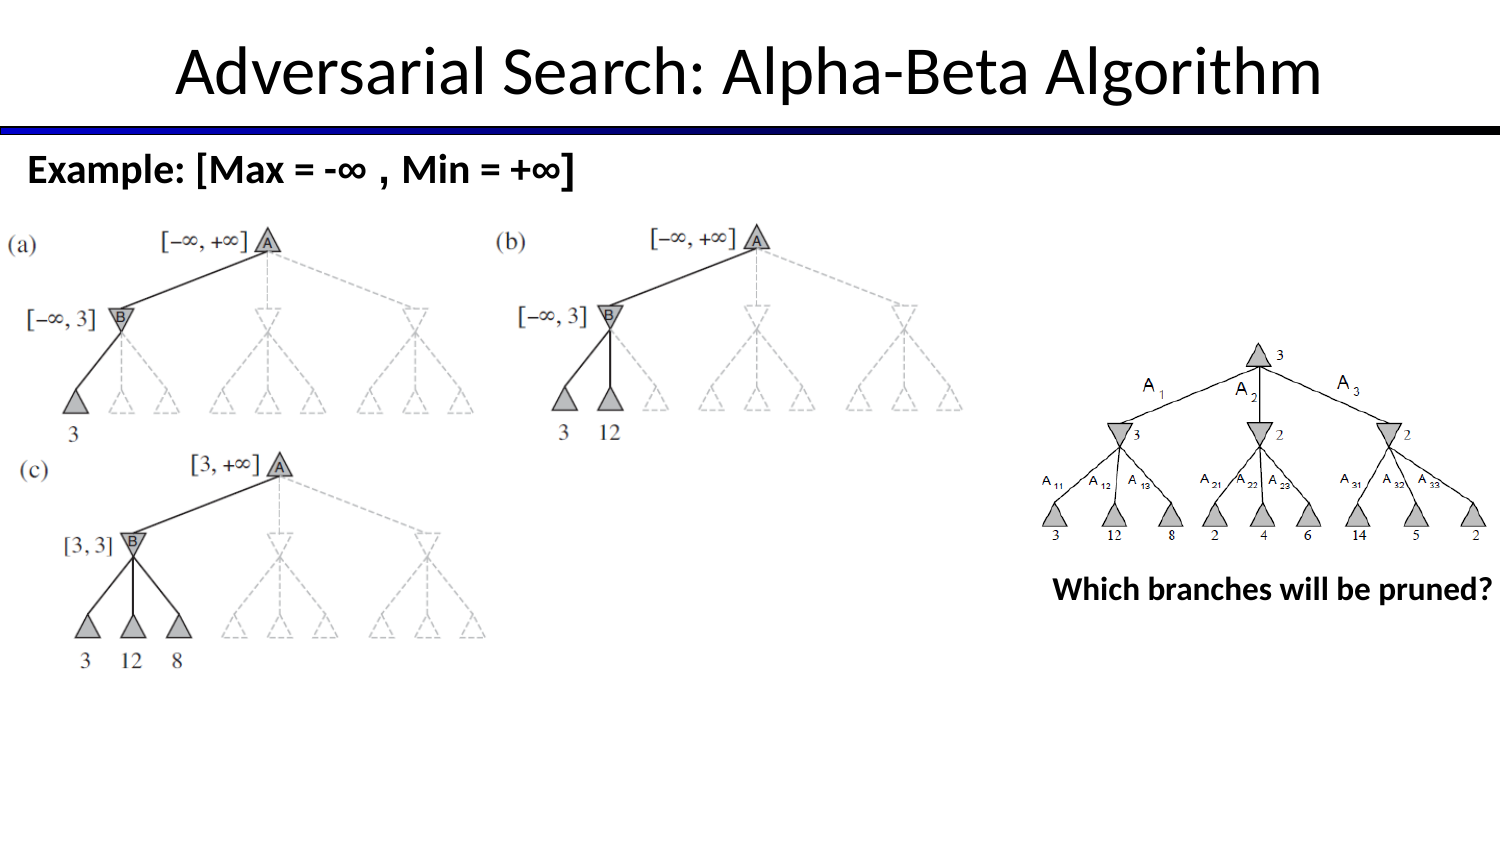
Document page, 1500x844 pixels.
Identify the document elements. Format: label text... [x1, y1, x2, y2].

text_box Which branches will be pruned? [1037, 559, 1500, 614]
title Adversarial Search: Alpha-Beta Algorithm [0, 0, 1500, 138]
picture [0, 221, 976, 673]
picture [1037, 337, 1488, 547]
text_box Example: [Max = -∞ , Min = +∞] [12, 134, 963, 200]
